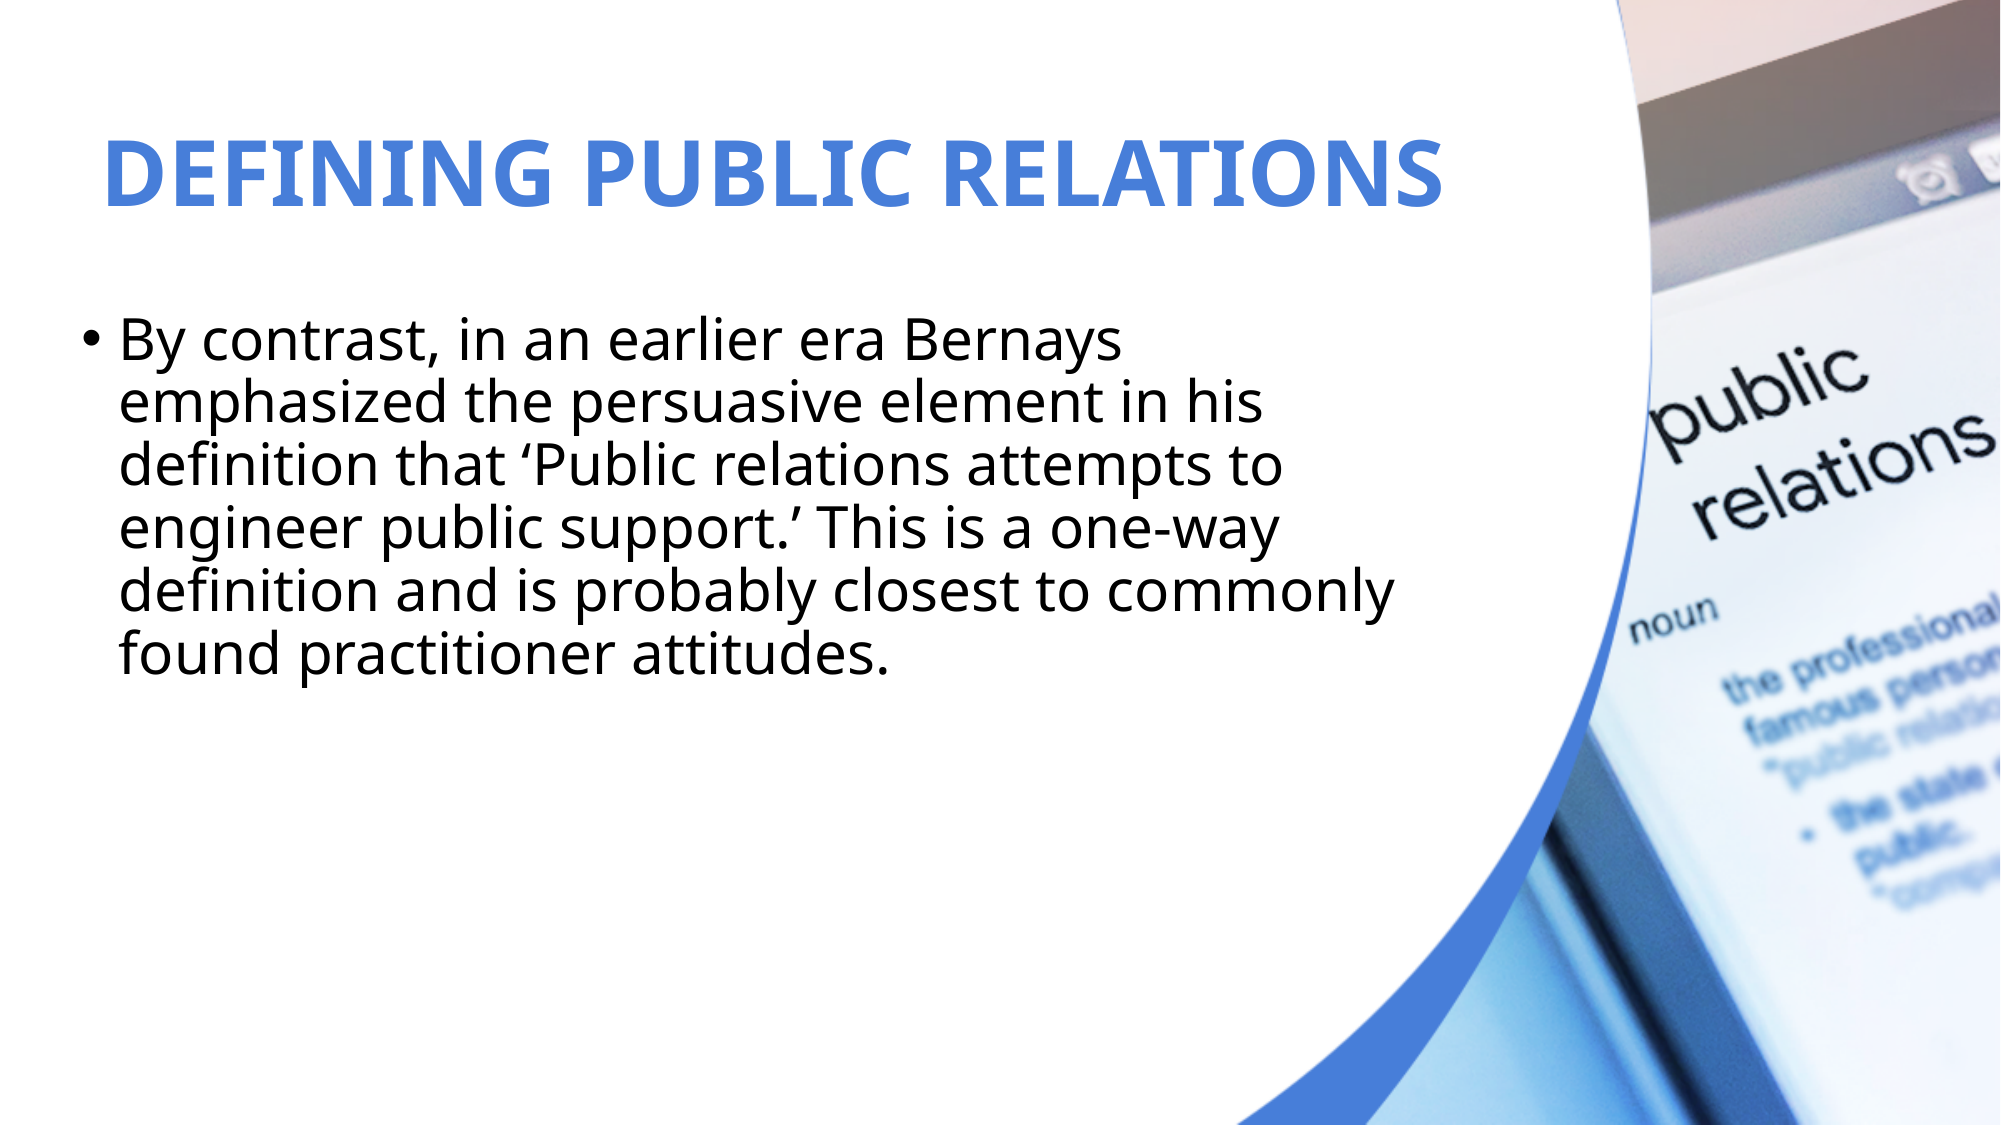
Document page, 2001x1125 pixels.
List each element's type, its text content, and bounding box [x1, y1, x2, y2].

list By contrast, in an earlier era Bernays emphasized the persuasive element in his definition that ‘Public relations attempts to engineer public support.’ This is a one-way definition and is probably closest to commonly found practitioner attitudes. [66, 302, 1482, 1022]
title DEFINING PUBLIC RELATIONS [66, 68, 1482, 286]
picture [0, 0, 2001, 1125]
